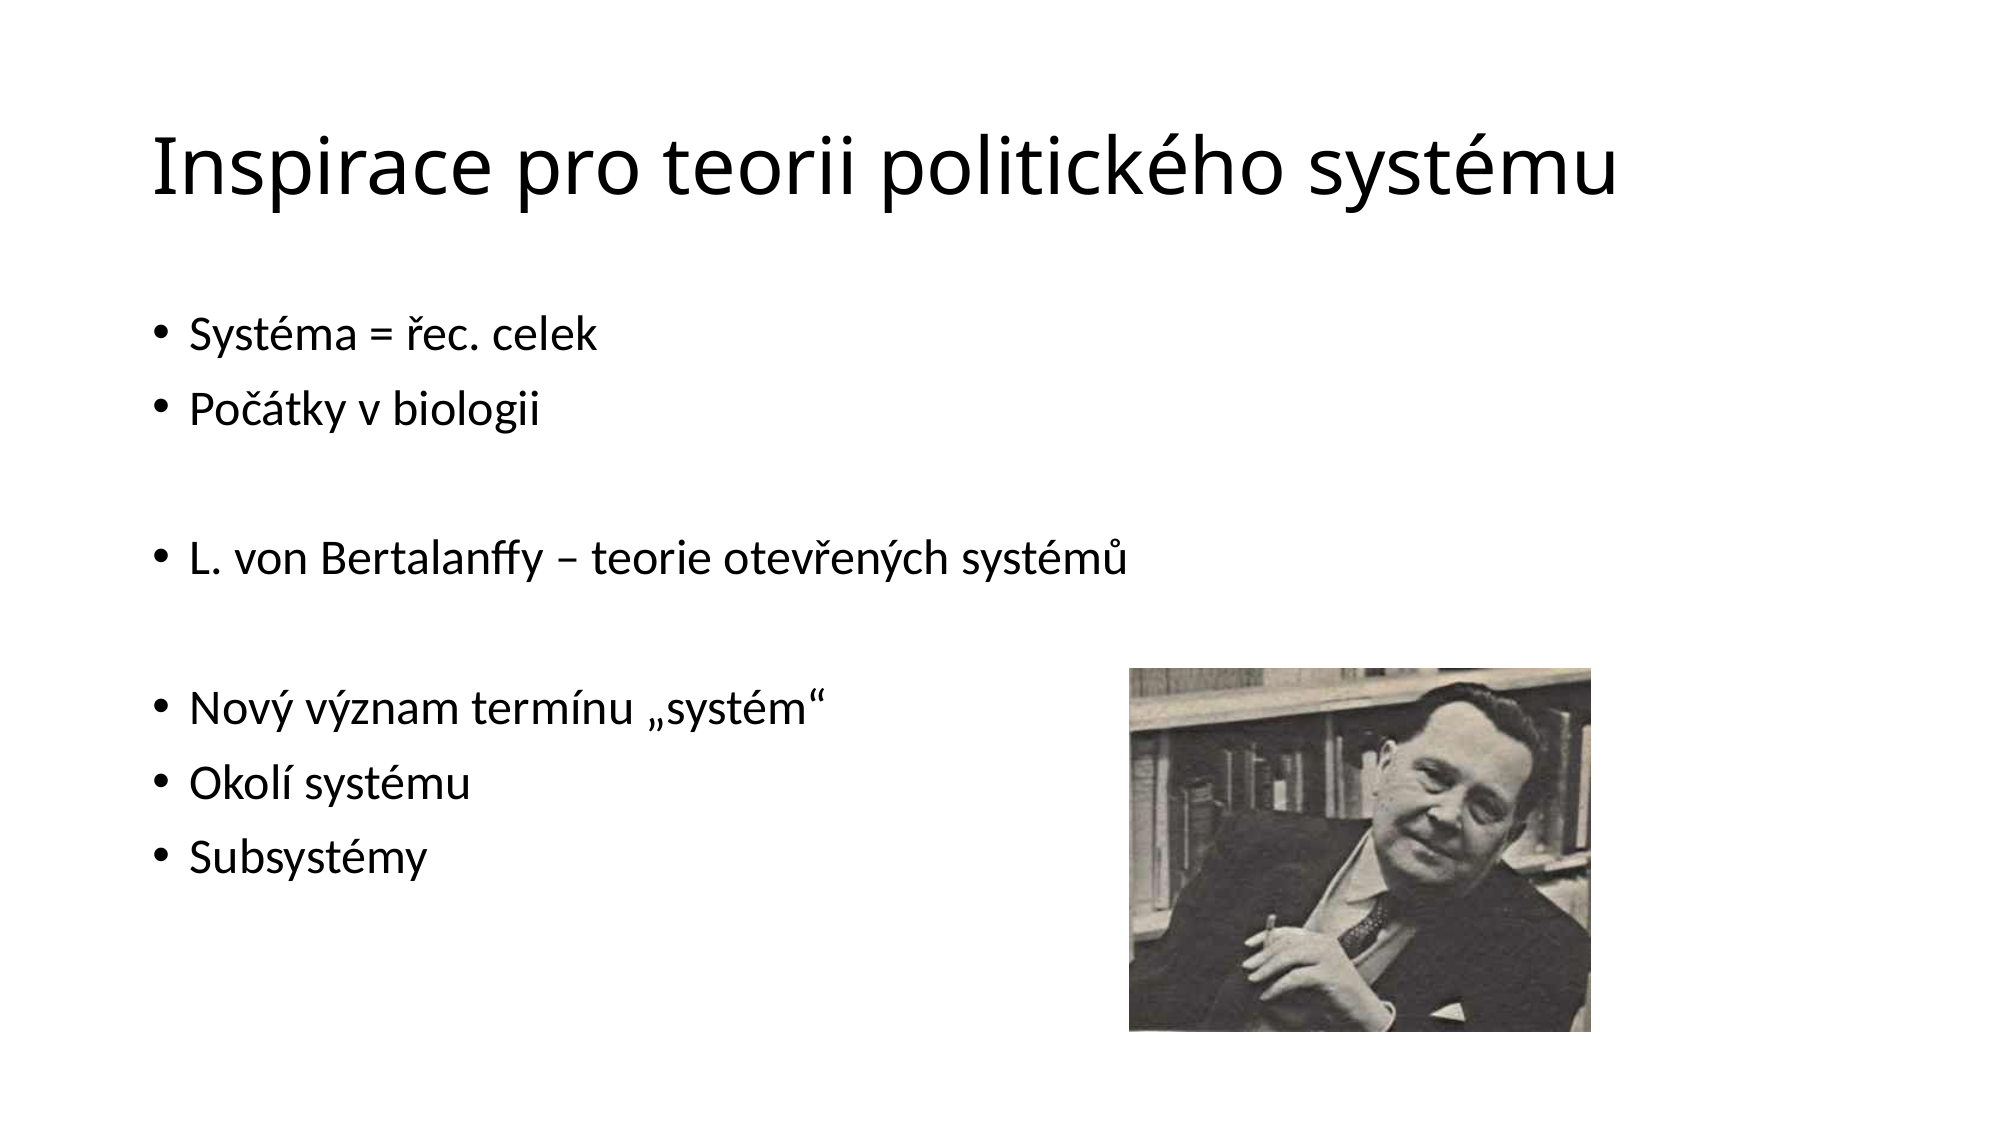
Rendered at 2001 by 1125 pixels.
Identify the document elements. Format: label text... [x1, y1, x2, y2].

title Inspirace pro teorii politického systému [137, 59, 1863, 278]
list Systéma = řec. celek Počátky v biologii L. von Bertalanffy – teorie otevřených systémů Nový význam termínu „systém“ Okolí systému Subsystémy [137, 299, 1863, 1014]
picture [1129, 668, 1591, 1032]
